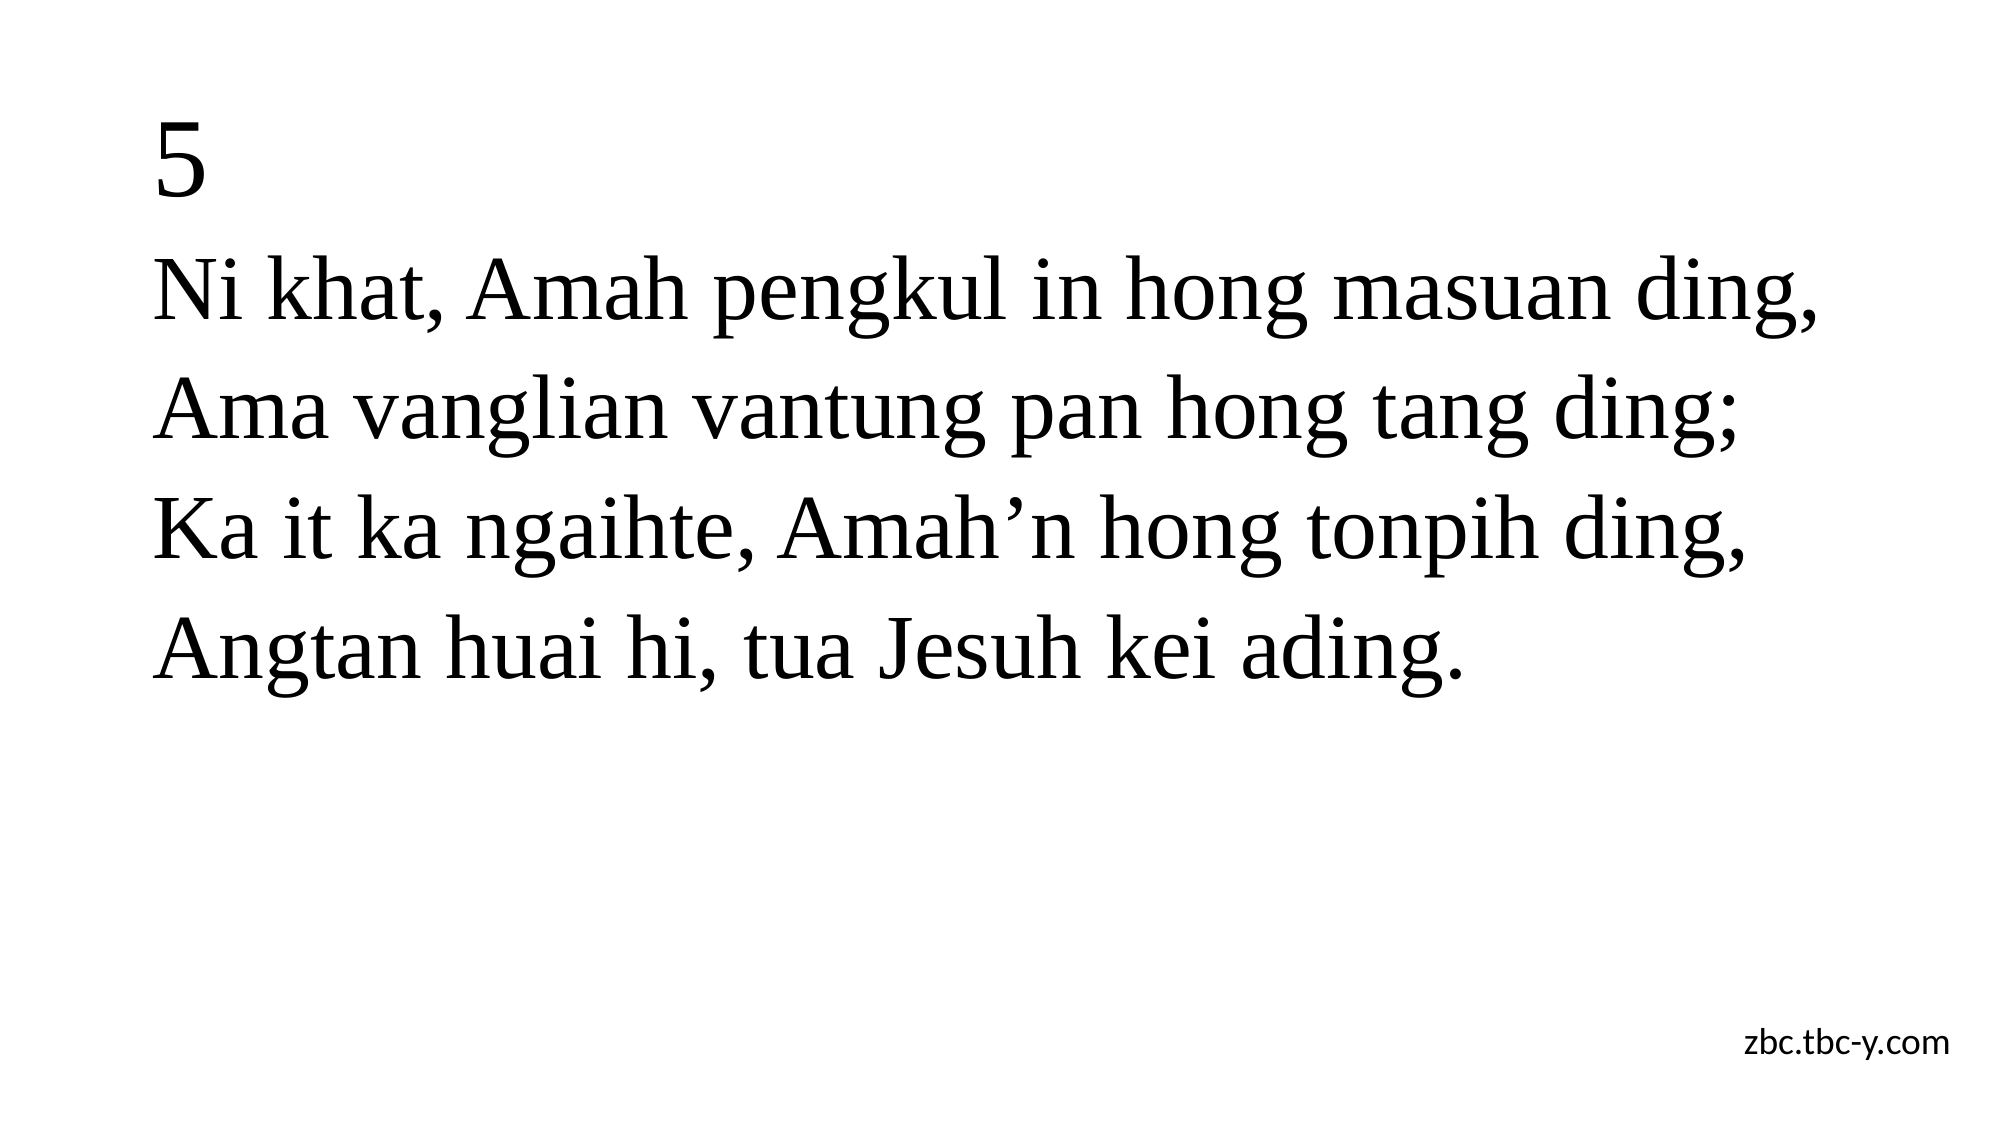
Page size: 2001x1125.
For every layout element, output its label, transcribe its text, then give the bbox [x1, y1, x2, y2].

title 5 [137, 80, 1863, 232]
text_box zbc.tbc-y.com [1728, 1009, 2000, 1070]
list Ni khat, Amah pengkul in hong masuan ding, Ama vanglian vantung pan hong tang ding; Ka it ka ngaihte, Amah’n hong tonpih ding, Angtan huai hi, tua Jesuh kei ading. [137, 232, 1863, 833]
